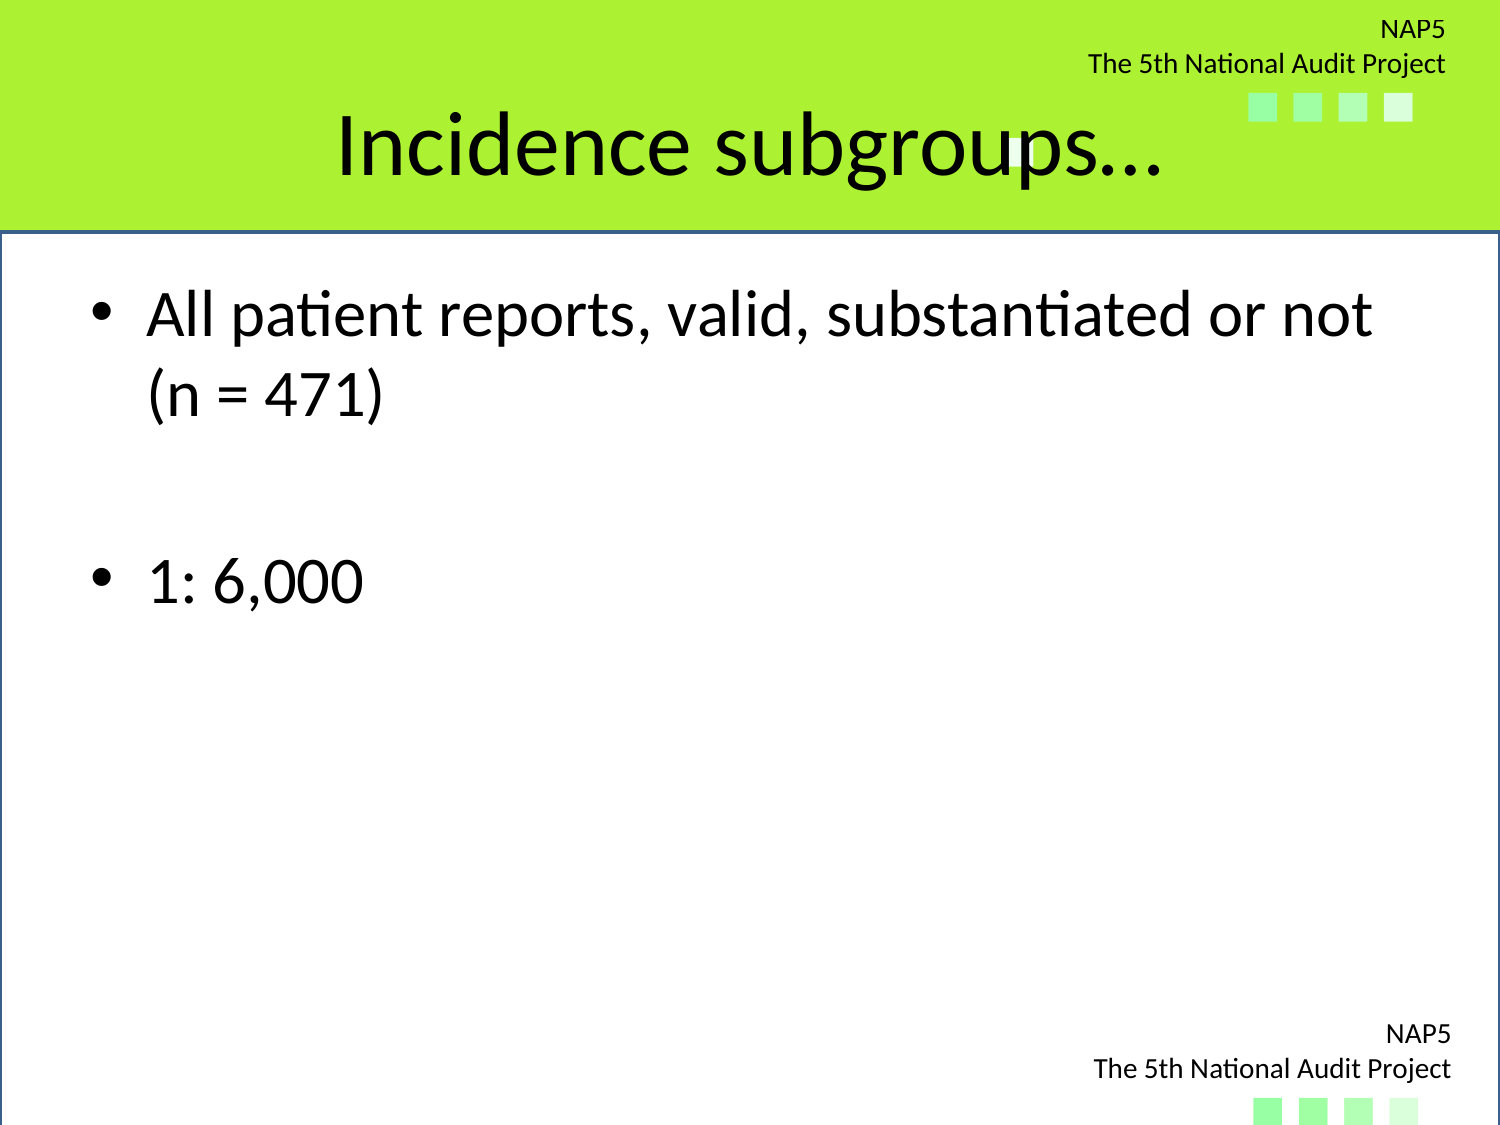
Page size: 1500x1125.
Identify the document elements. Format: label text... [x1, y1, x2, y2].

title Incidence subgroups… [75, 45, 1425, 233]
list All patient reports, valid, substantiated or not (n = 471) 1: 6,000 [75, 262, 1425, 1005]
